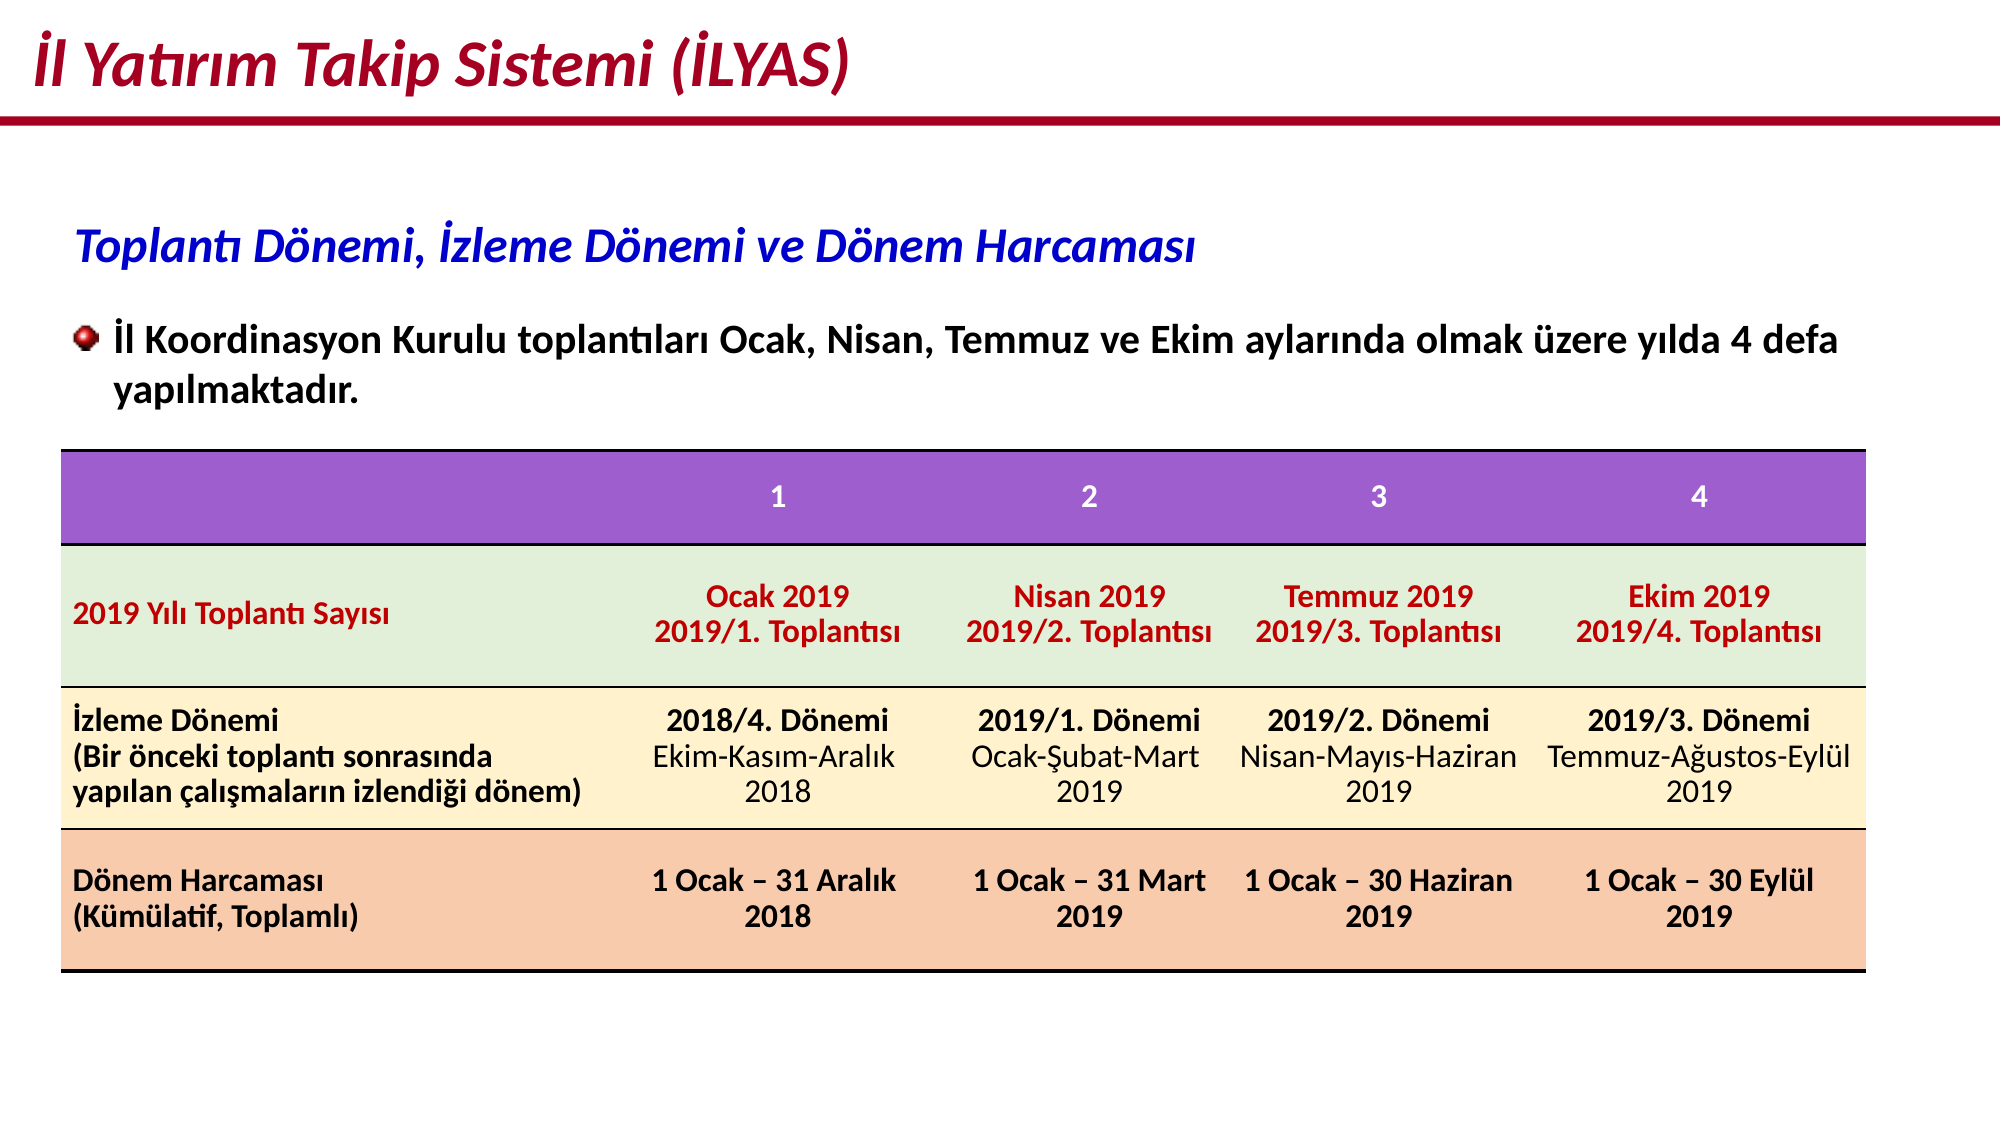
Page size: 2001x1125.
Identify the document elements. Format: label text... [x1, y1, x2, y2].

text_box İl Koordinasyon Kurulu toplantıları Ocak, Nisan, Temmuz ve Ekim aylarında olmak üzere yılda 4 defa yapılmaktadır. [54, 303, 1855, 419]
table_cell Temmuz 2019 2019/3. Toplantısı [1225, 546, 1532, 686]
table_cell 1 Ocak – 31 Mart 2019 [954, 830, 1225, 969]
table_cell 1 Ocak – 30 Haziran 2019 [1225, 830, 1532, 969]
table_cell 2018/4. Dönemi Ekim-Kasım-Aralık 2018 [602, 688, 954, 828]
table_cell 2019/1. Dönemi Ocak-Şubat-Mart 2019 [954, 688, 1225, 828]
table_cell Ekim 2019 2019/4. Toplantısı [1532, 546, 1866, 686]
table_header 2 [954, 452, 1225, 543]
table_header 4 [1532, 452, 1866, 543]
table_cell 2019/2. Dönemi Nisan-Mayıs-Haziran 2019 [1225, 688, 1532, 828]
text_box İl Yatırım Takip Sistemi (İLYAS) [17, 11, 1353, 107]
table_cell 1 Ocak – 30 Eylül 2019 [1532, 830, 1866, 969]
table_cell Nisan 2019 2019/2. Toplantısı [954, 546, 1225, 686]
table_cell Ocak 2019 2019/1. Toplantısı [602, 546, 954, 686]
table_header 1 [602, 452, 954, 543]
table_cell 1 Ocak – 31 Aralık 2018 [602, 830, 954, 969]
table_cell Dönem Harcaması (Kümülatif, Toplamlı) [61, 830, 602, 969]
table_cell 2019 Yılı Toplantı Sayısı [61, 546, 602, 686]
table_cell 2019/3. Dönemi Temmuz-Ağustos-Eylül 2019 [1532, 688, 1866, 828]
table_cell İzleme Dönemi (Bir önceki toplantı sonrasında yapılan çalışmaların izlendiği dönem) [61, 688, 602, 828]
picture [69, 321, 99, 351]
table_header 3 [1225, 452, 1532, 543]
text_box Toplantı Dönemi, İzleme Dönemi ve Dönem Harcaması [59, 205, 1213, 280]
table_header [61, 452, 602, 543]
